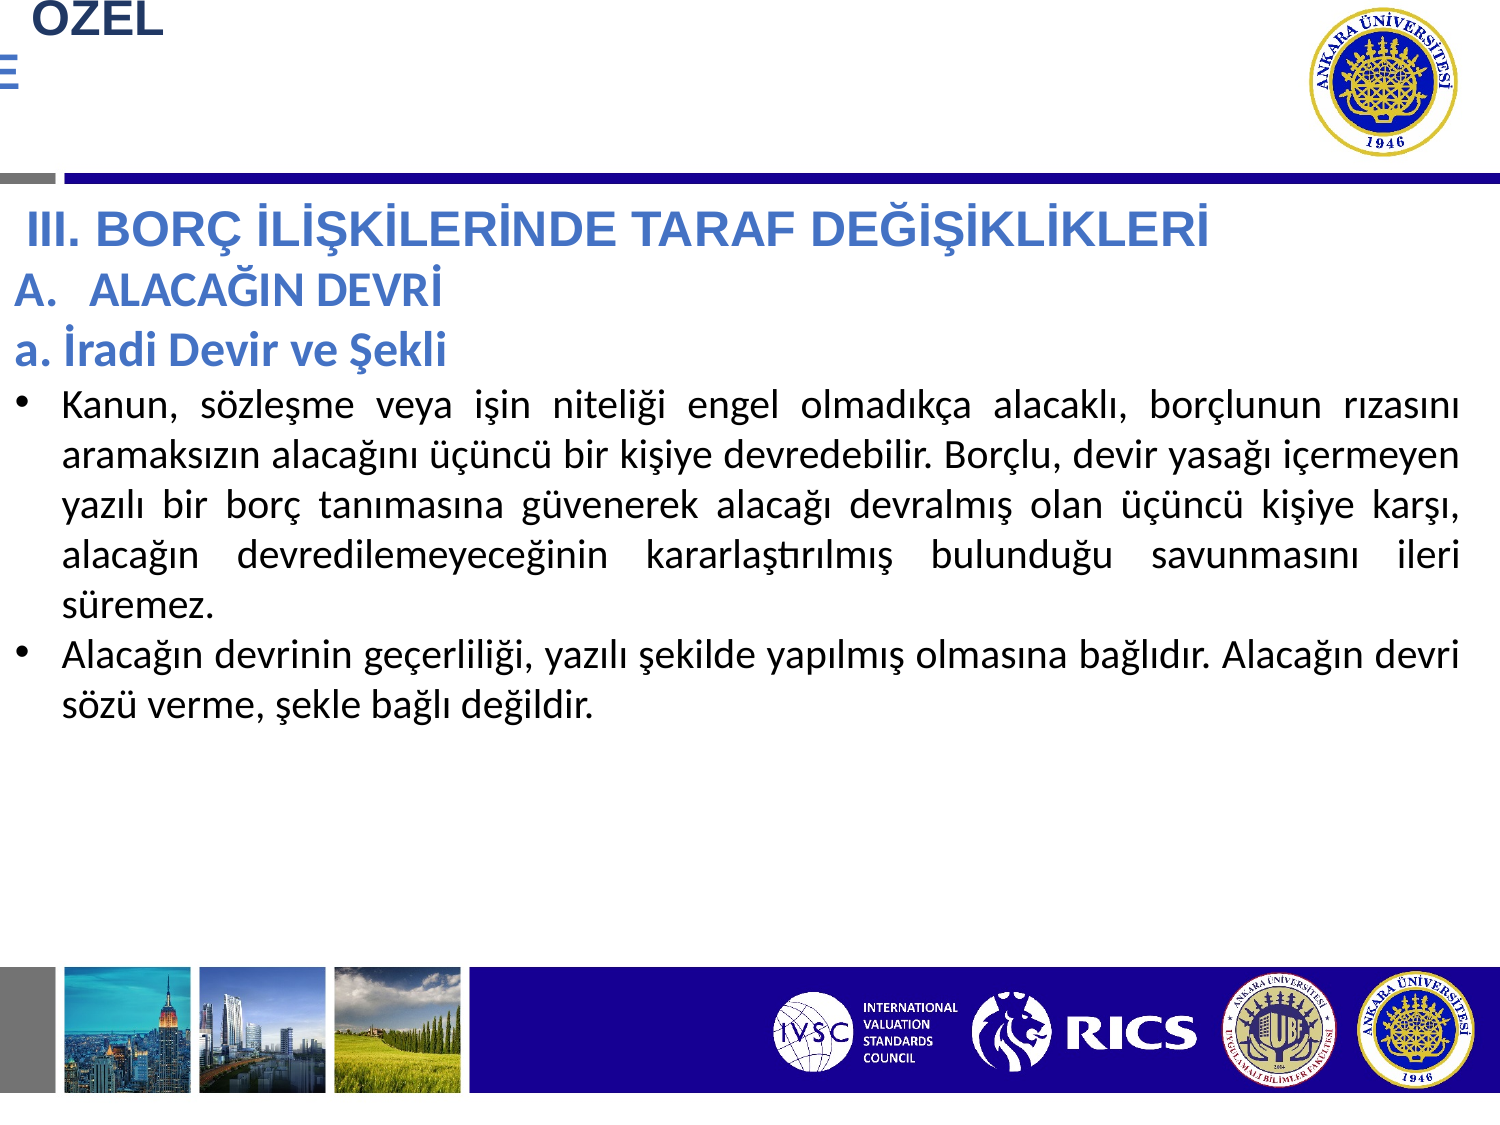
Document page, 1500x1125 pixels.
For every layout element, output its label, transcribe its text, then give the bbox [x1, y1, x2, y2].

footer [562, 1025, 1038, 1100]
text_box [23, 128, 1408, 189]
text_box III. BORÇ İLİŞKİLERİNDE TARAF DEĞİŞİKLİKLERİ ALACAĞIN DEVRİ a. İradi Devir ve Şekli Kanun, sözleşme veya işin niteliği engel olmadıkça alacaklı, borçlunun rızasını aramaksızın alacağını üçüncü bir kişiye devredebilir. Borçlu, devir yasağı içermeyen yazılı bir borç tanımasına güvenerek alacağı devralmış olan üçüncü kişiye karşı, alacağın devredilemeyeceğinin kararlaştırılmış bulunduğu savunmasını ileri süremez. Alacağın devrinin geçerliliği, yazılı şekilde yapılmış olmasına bağlıdır. Alacağın devri sözü verme, şekle bağlı değildir. [0, 189, 1476, 734]
picture [0, 0, 1500, 1125]
